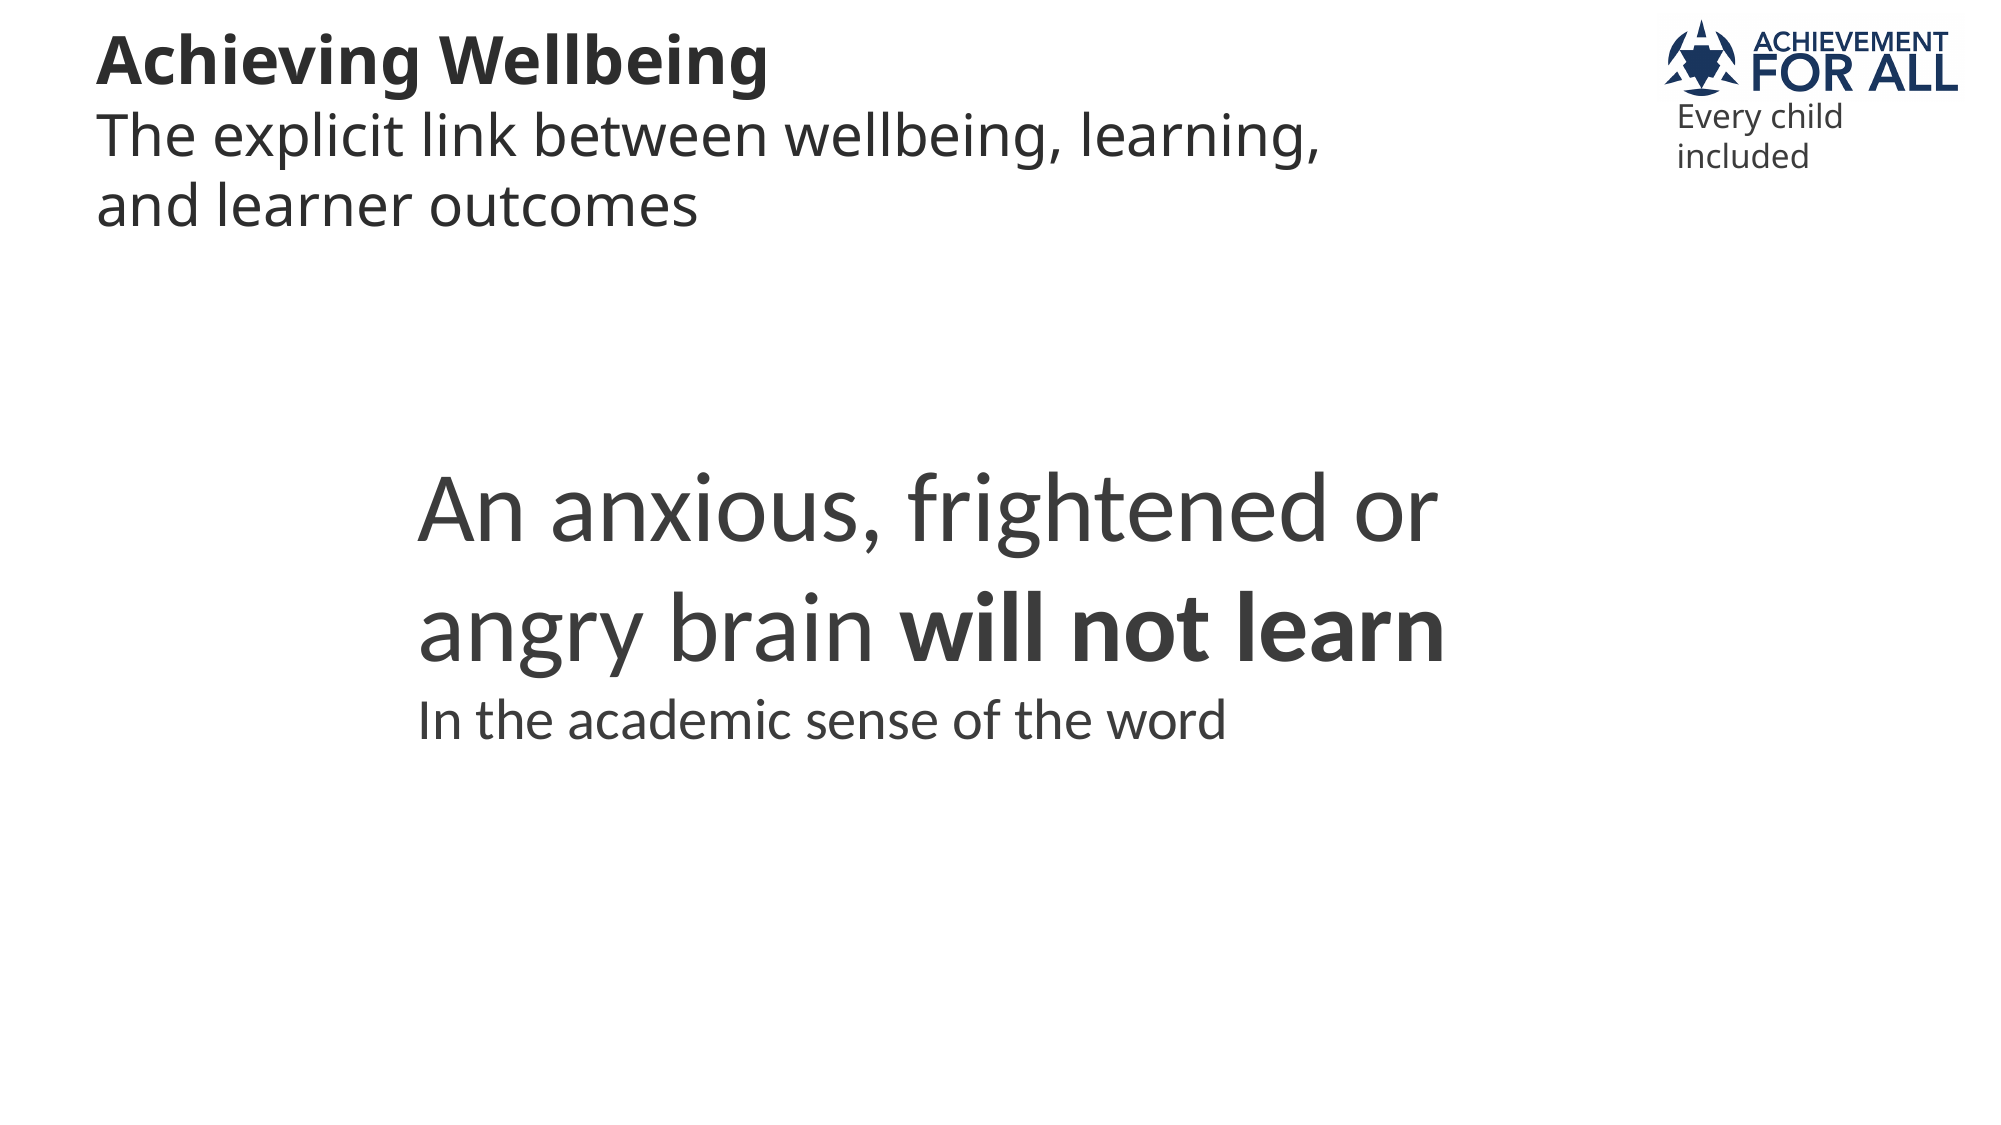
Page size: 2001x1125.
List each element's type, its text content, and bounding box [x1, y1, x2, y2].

picture [1657, 13, 1965, 102]
text_box Achieving Wellbeing The explicit link between wellbeing, learning, and learner outcomes [81, 10, 1380, 195]
text_box An anxious, frightened or angry brain will not learn In the academic sense of the word [402, 433, 1474, 759]
